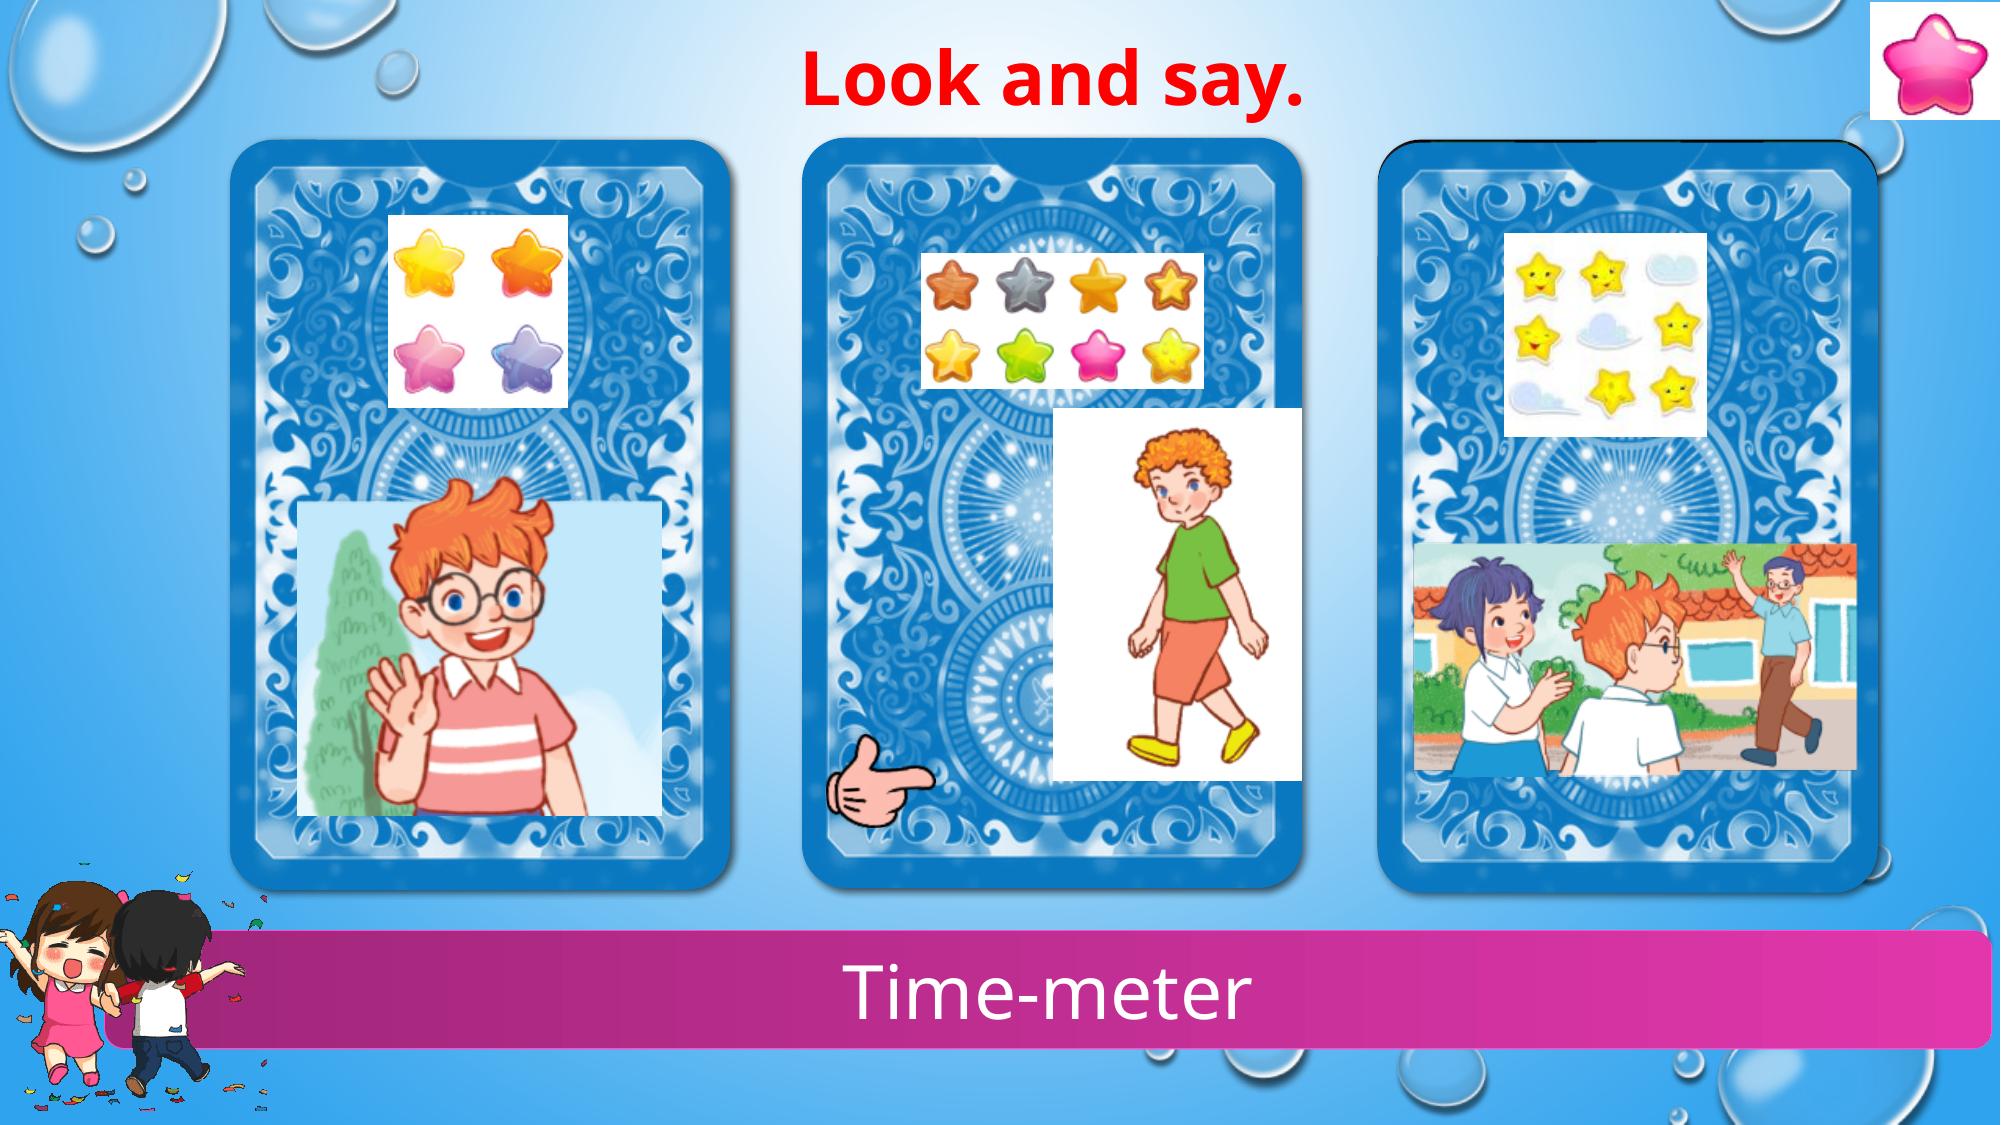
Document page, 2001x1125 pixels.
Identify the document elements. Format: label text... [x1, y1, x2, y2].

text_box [1377, 142, 1878, 893]
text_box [229, 139, 731, 890]
text_box Look and say. [784, 23, 1322, 218]
picture [0, 0, 2000, 1125]
text_box Time-meter [295, 930, 1992, 1049]
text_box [801, 137, 1303, 888]
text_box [825, 408, 1303, 828]
